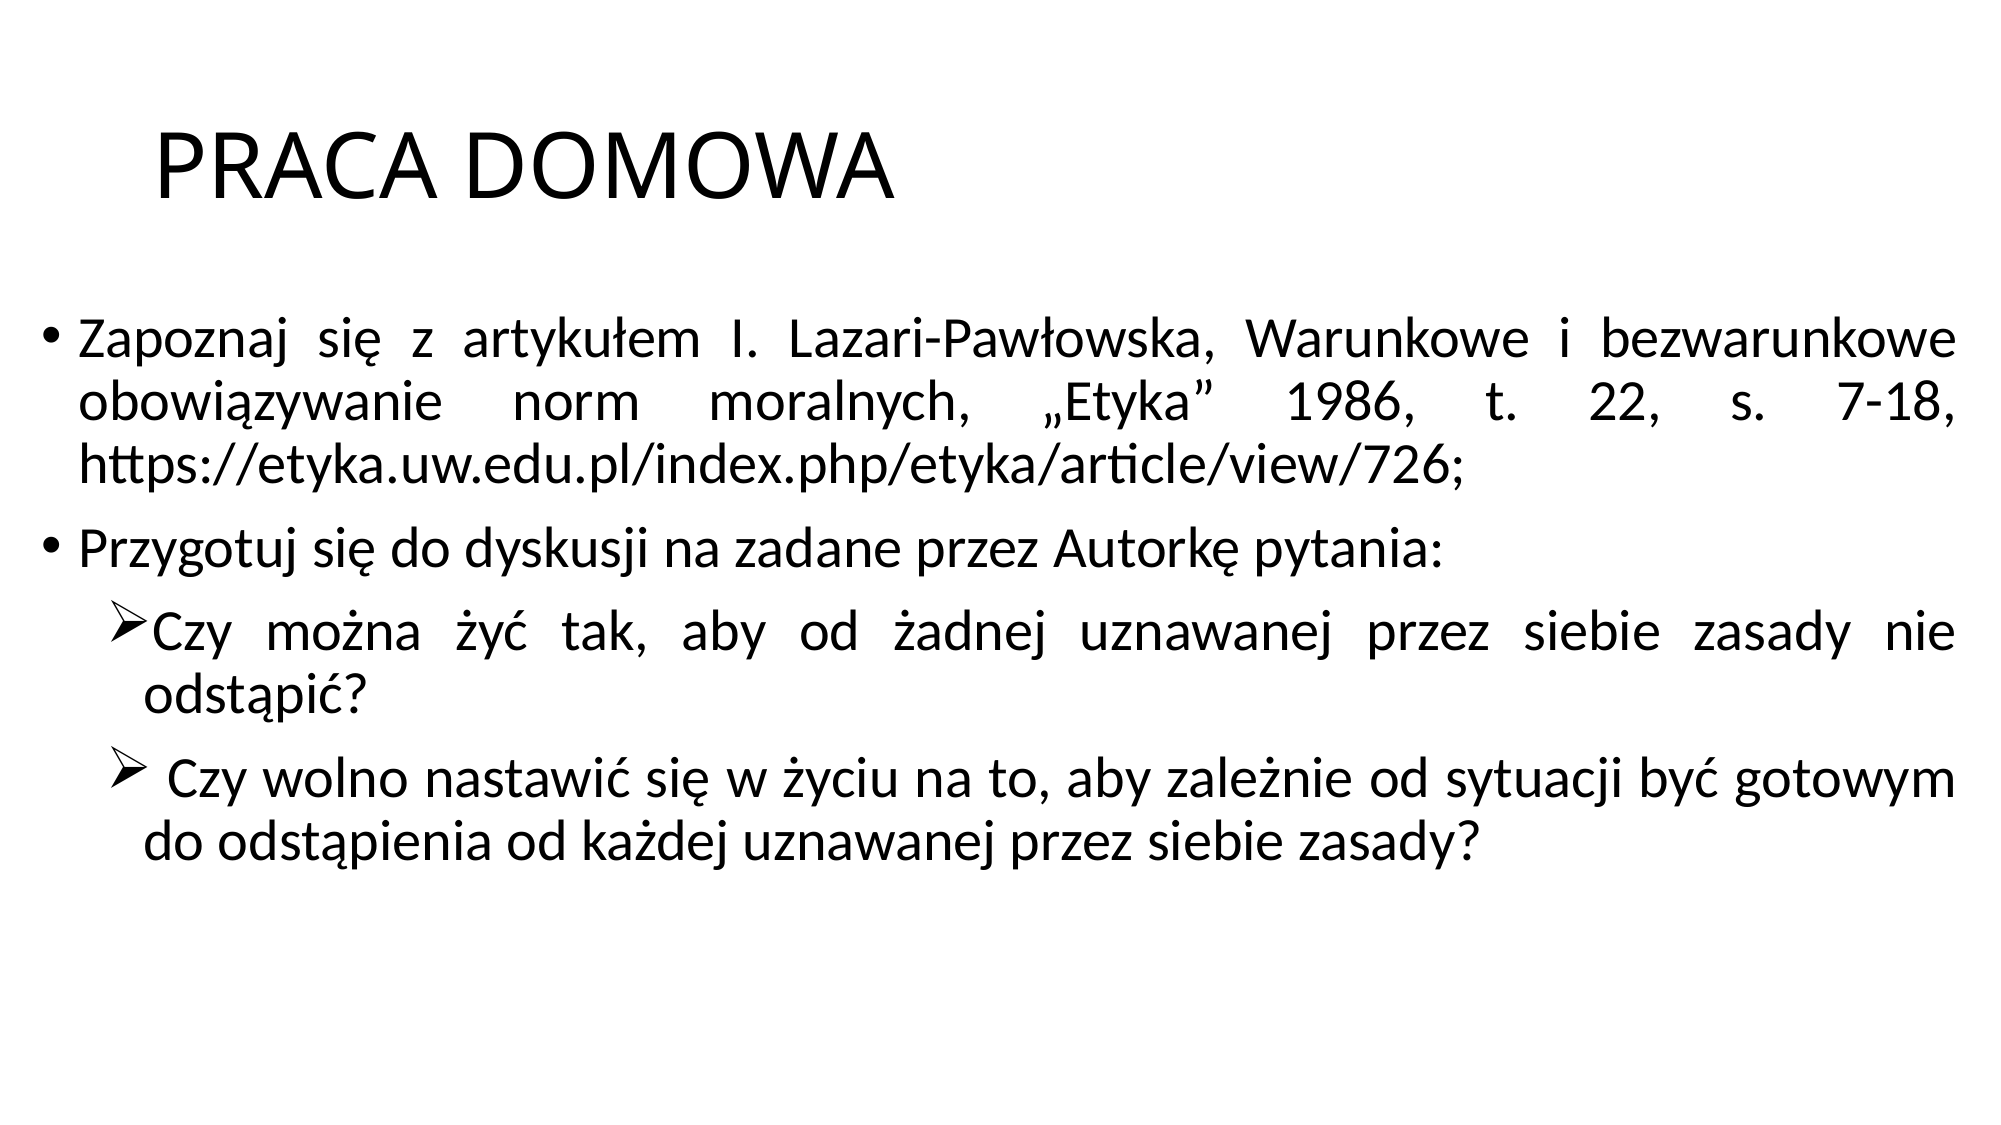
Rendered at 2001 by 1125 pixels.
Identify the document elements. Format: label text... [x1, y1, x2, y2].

list Zapoznaj się z artykułem I. Lazari-Pawłowska, Warunkowe i bezwarunkowe obowiązywanie norm moralnych, „Etyka” 1986, t. 22, s. 7-18, https://etyka.uw.edu.pl/index.php/etyka/article/view/726; Przygotuj się do dyskusji na zadane przez Autorkę pytania: Czy można żyć tak, aby od żadnej uznawanej przez siebie zasady nie odstąpić? Czy wolno nastawić się w życiu na to, aby zależnie od sytuacji być gotowym do odstąpienia od każdej uznawanej przez siebie zasady? [26, 299, 1973, 1066]
title PRACA DOMOWA [137, 59, 1863, 278]
